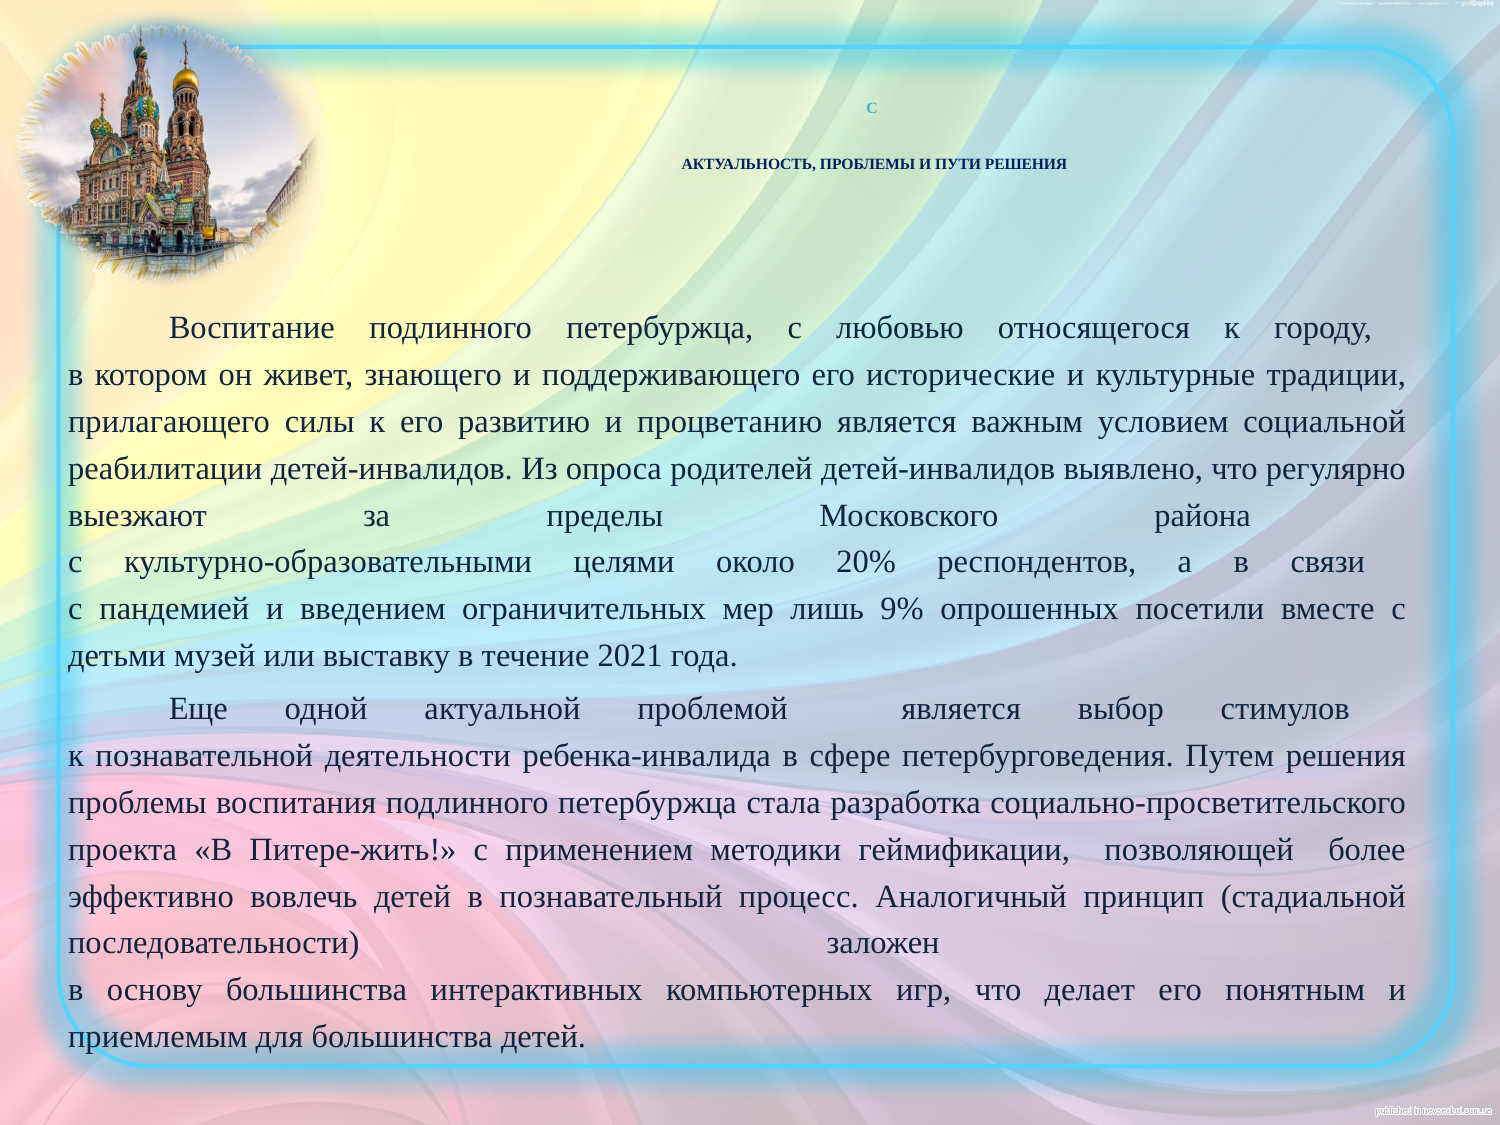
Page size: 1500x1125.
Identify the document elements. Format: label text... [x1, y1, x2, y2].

title С АКТУАЛЬНОСТЬ, ПРОБЛЕМЫ И ПУТИ РЕШЕНИЯ [329, 90, 1487, 241]
list Воспитание подлинного петербуржца, с любовью относящегося к городу, в котором он живет, знающего и поддерживающего его исторические и культурные традиции, прилагающего силы к его развитию и процветанию является важным условием социальной реабилитации детей-инвалидов. Из опроса родителей детей-инвалидов выявлено, что регулярно выезжают за пределы Московского района с культурно-образовательными целями около 20% респондентов, а в связи с пандемией и введением ограничительных мер лишь 9% опрошенных посетили вместе с детьми музей или выставку в течение 2021 года. Еще одной актуальной проблемой является выбор стимулов к познавательной деятельности ребенка-инвалида в сфере петербурговедения. Путем решения проблемы воспитания подлинного петербуржца стала разработка социально-просветительского проекта «В Питере-жить!» с применением методики геймификации, позволяющей более эффективно вовлечь детей в познавательный процесс. Аналогичный принцип (стадиальной последовательности) заложен в основу большинства интерактивных компьютерных игр, что делает его понятным и приемлемым для большинства детей. [53, 290, 1424, 1071]
picture [5, 7, 340, 340]
